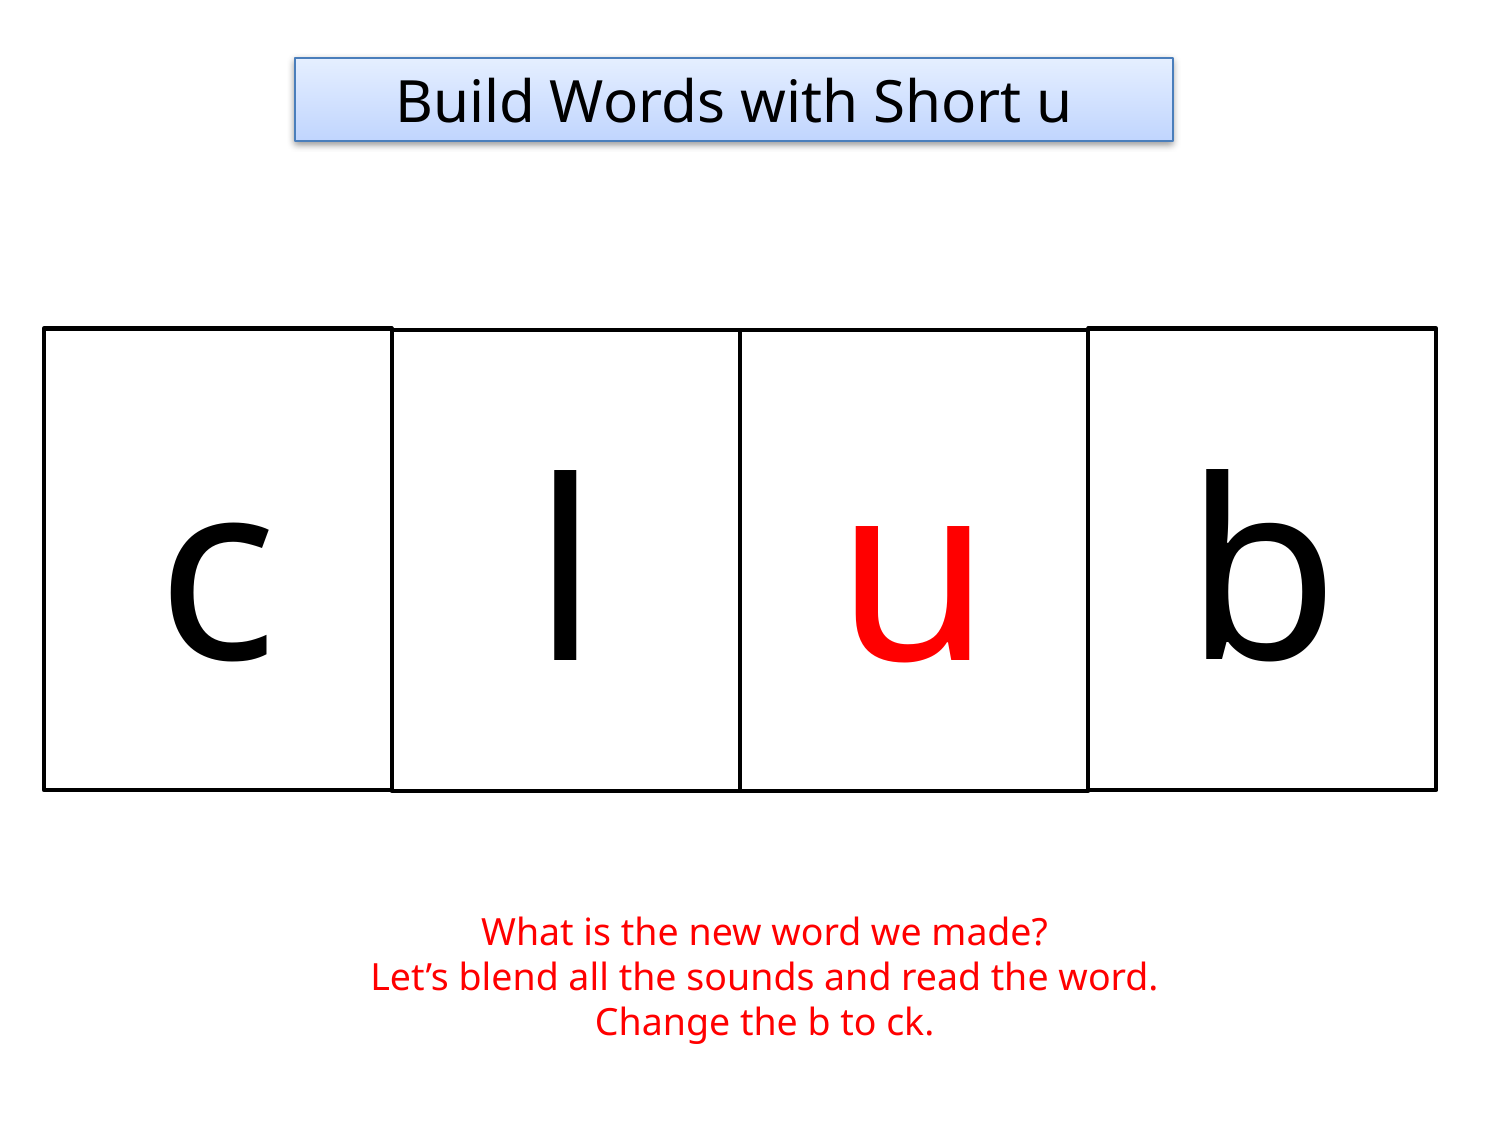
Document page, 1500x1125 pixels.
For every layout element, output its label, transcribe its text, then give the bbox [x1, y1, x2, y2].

text_box l [390, 328, 742, 793]
text_box b [1086, 326, 1438, 792]
text_box Build Words with Short u [294, 57, 1174, 142]
text_box u [742, 328, 1090, 793]
text_box What is the new word we made? Let’s blend all the sounds and read the word. Change the b to ck. [241, 900, 1288, 1051]
text_box c [42, 326, 394, 792]
